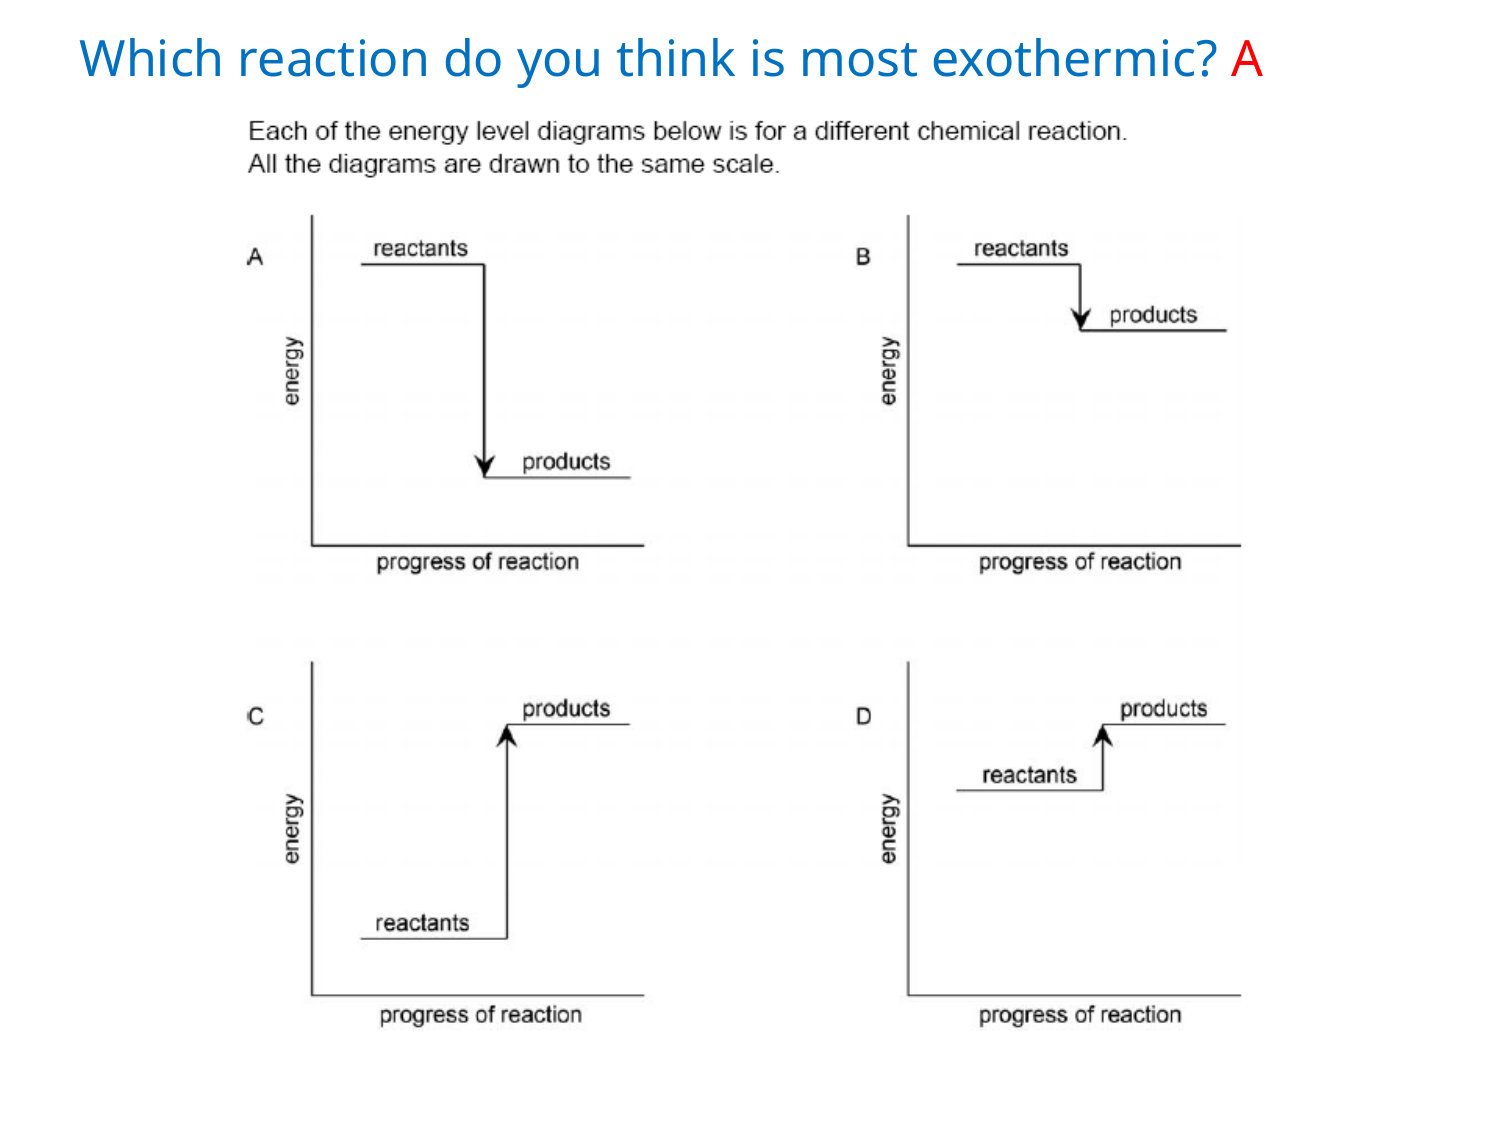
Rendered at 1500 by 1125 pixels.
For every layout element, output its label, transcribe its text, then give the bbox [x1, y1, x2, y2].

picture [229, 101, 1307, 1073]
text_box Which reaction do you think is most exothermic? A [64, 18, 1436, 94]
